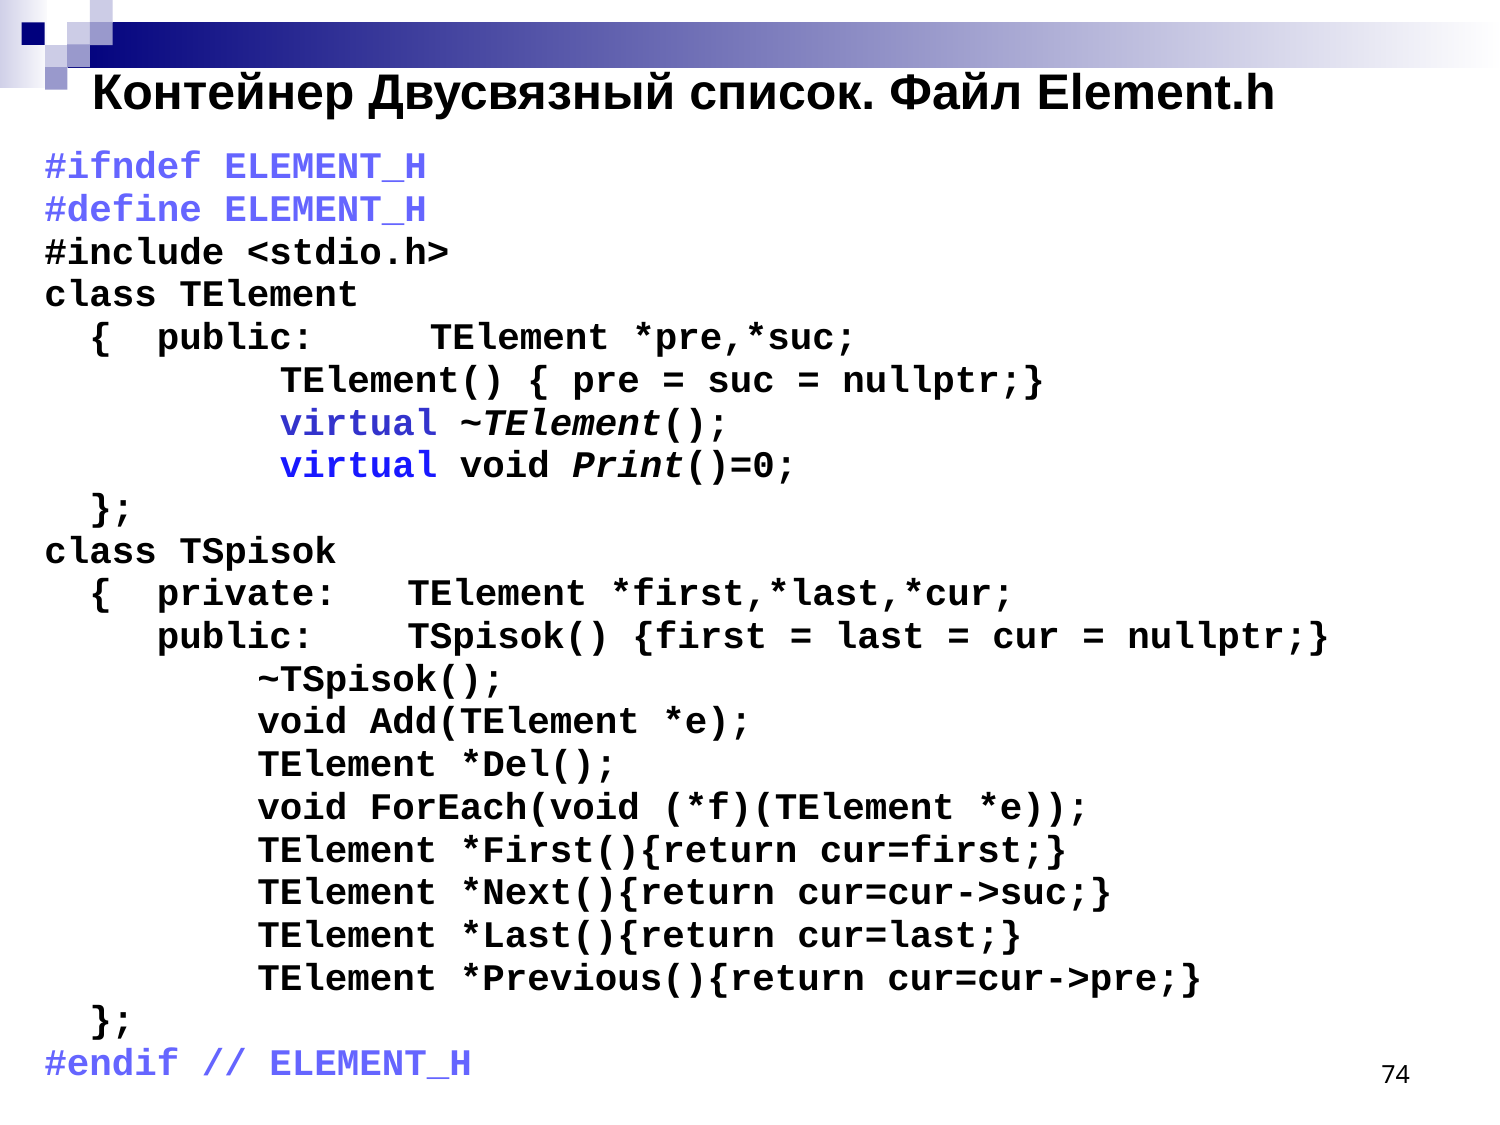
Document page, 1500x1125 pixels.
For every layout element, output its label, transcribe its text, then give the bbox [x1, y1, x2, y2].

list #ifndef ELEMENT_H #define ELEMENT_H #include <stdio.h> class TElement { public: TElement *pre,*suc; TElement() { pre = suc = nullptr;} virtual ~TElement(); virtual void Print()=0; }; class TSpisok { private: TElement *first,*last,*cur; public: TSpisok() {first = last = cur = nullptr;} ~TSpisok(); void Add(TElement *e); TElement *Del(); void ForEach(void (*f)(TElement *e)); TElement *First(){return cur=first;} TElement *Next(){return cur=cur->suc;} TElement *Last(){return cur=last;} TElement *Previous(){return cur=cur->pre;} }; #endif // ELEMENT_H [29, 136, 1500, 1125]
title Контейнер Двусвязный список. Файл Element.h [76, 54, 1428, 125]
